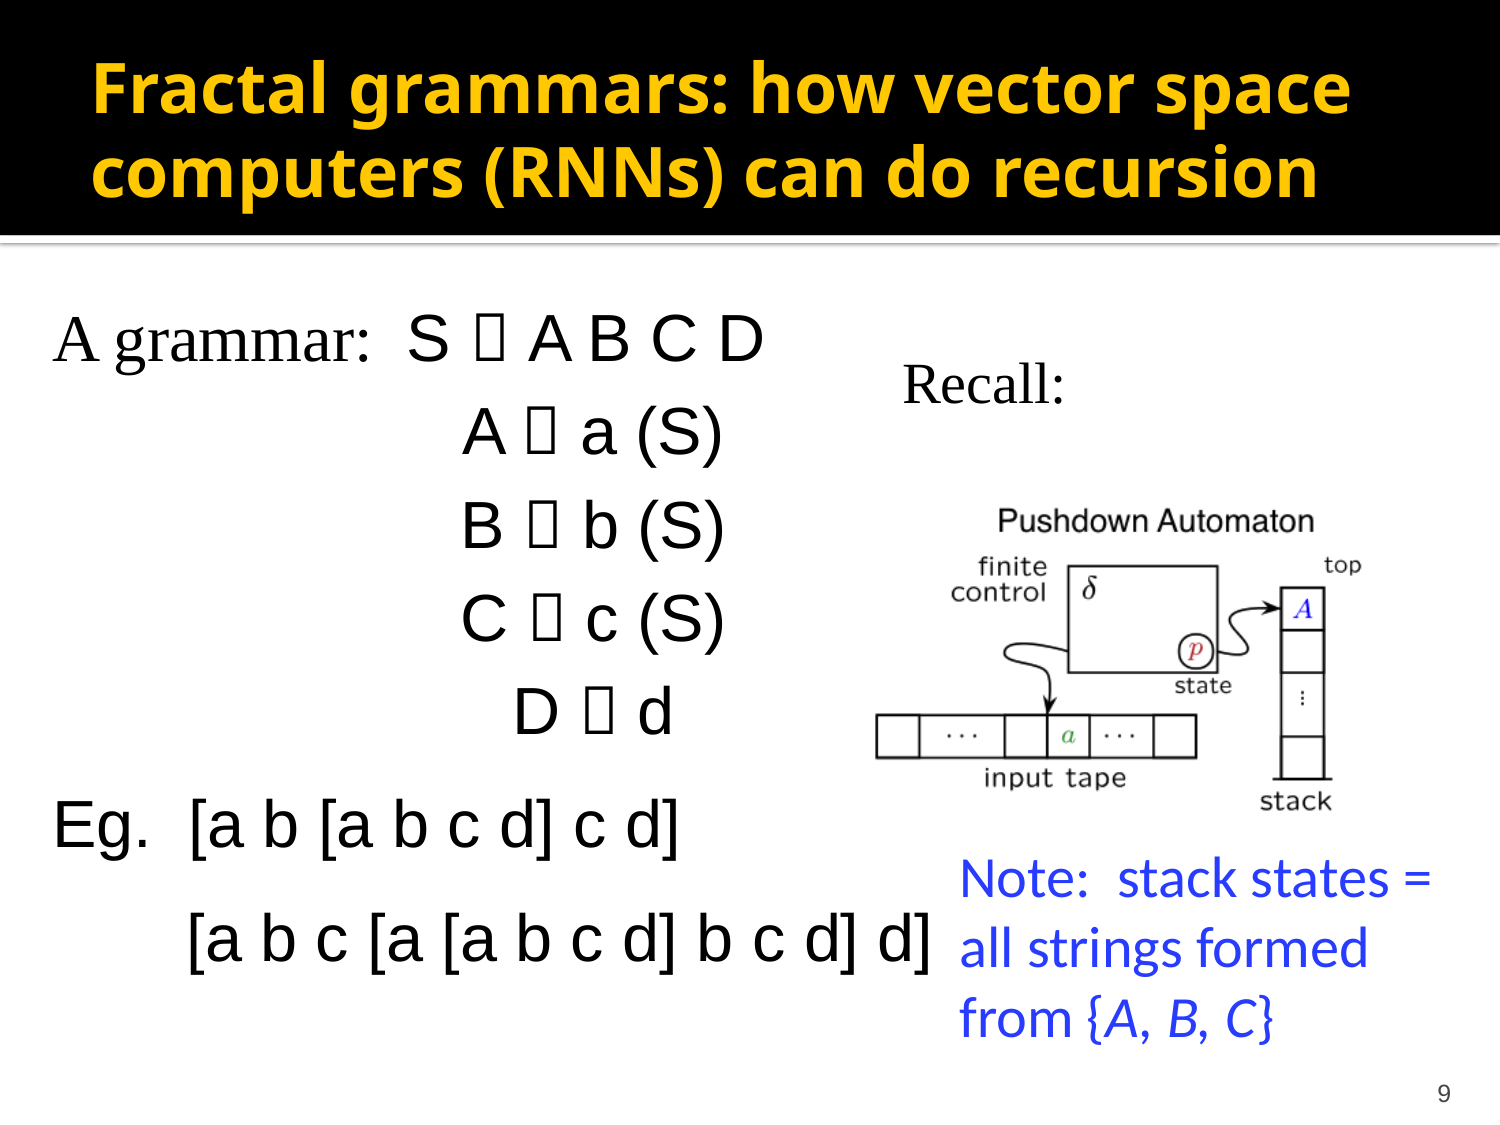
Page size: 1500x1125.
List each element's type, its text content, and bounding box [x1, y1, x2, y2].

picture [824, 487, 1461, 853]
slide_number 9 [1345, 1062, 1467, 1108]
text_box Recall: [887, 337, 1463, 423]
text_box Note: stack states = all strings formed from {A, B, C} [944, 854, 1466, 1057]
text_box A grammar: S  A B C D A  a (S) B  b (S) C  c (S) D  d Eg. [a b [a b c d] c d] [a b c [a [a b c d] b c d] d] [37, 287, 1150, 982]
title Fractal grammars: how vector space computers (RNNs) can do recursion [75, 24, 1425, 231]
